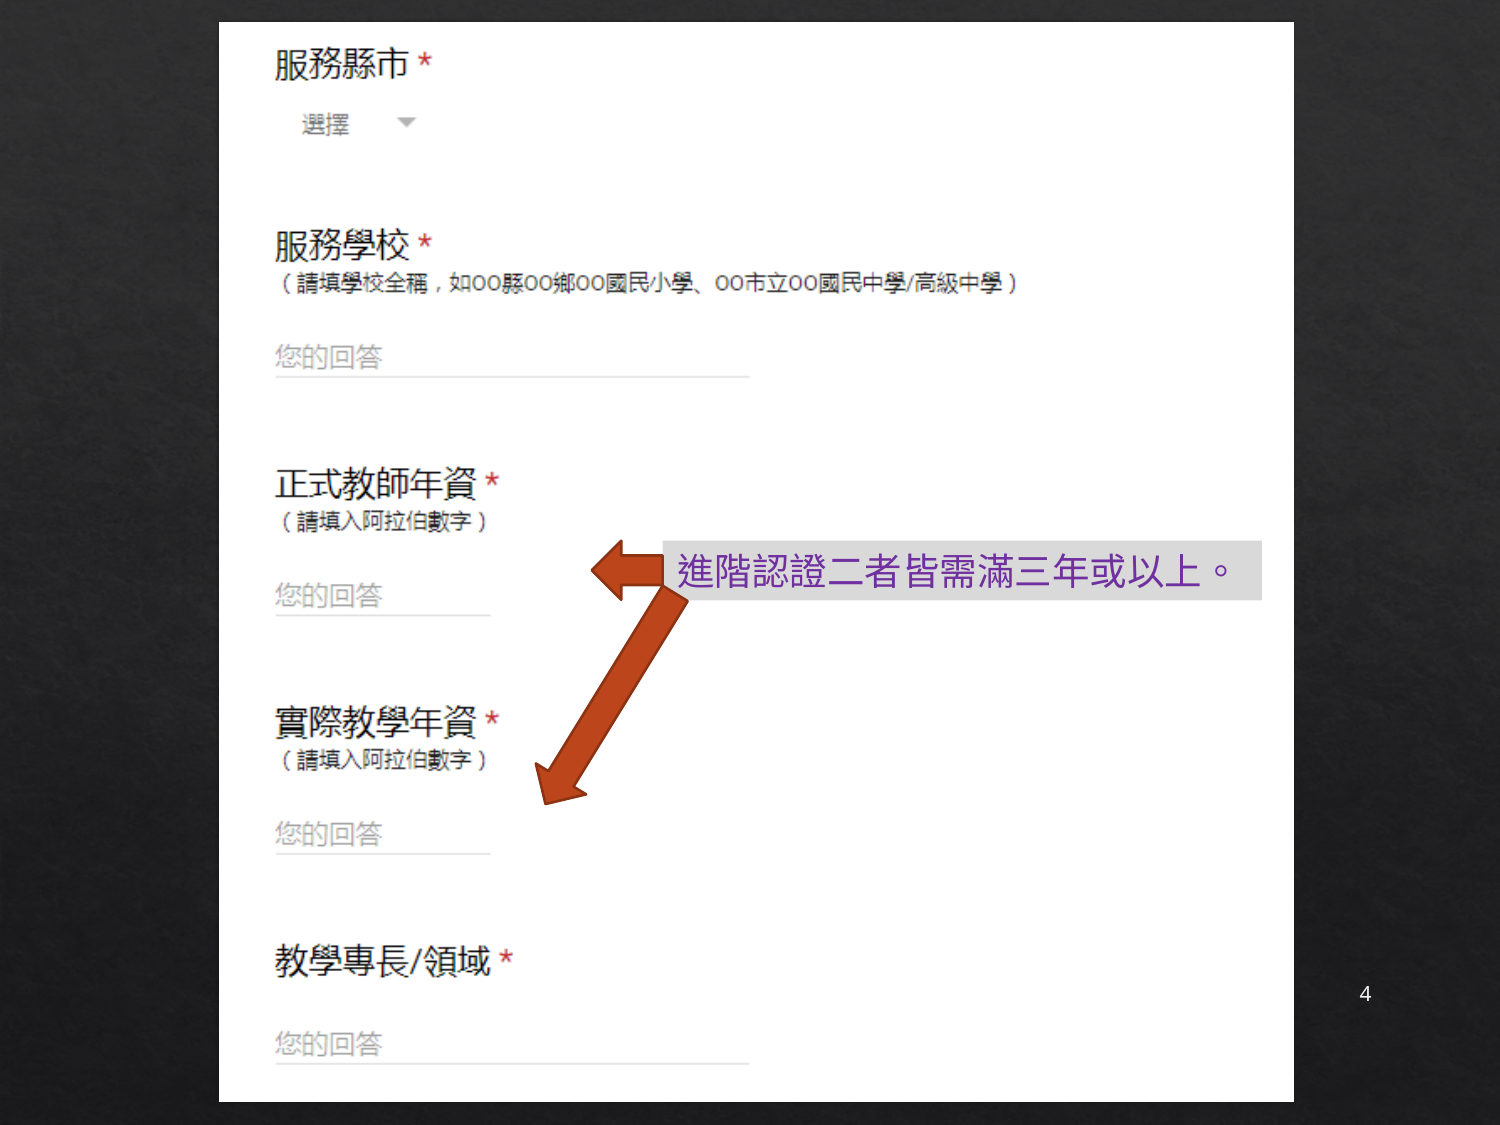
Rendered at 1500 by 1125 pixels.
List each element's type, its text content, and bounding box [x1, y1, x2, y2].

slide_number 4 [1301, 965, 1387, 1025]
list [219, 22, 1294, 1103]
